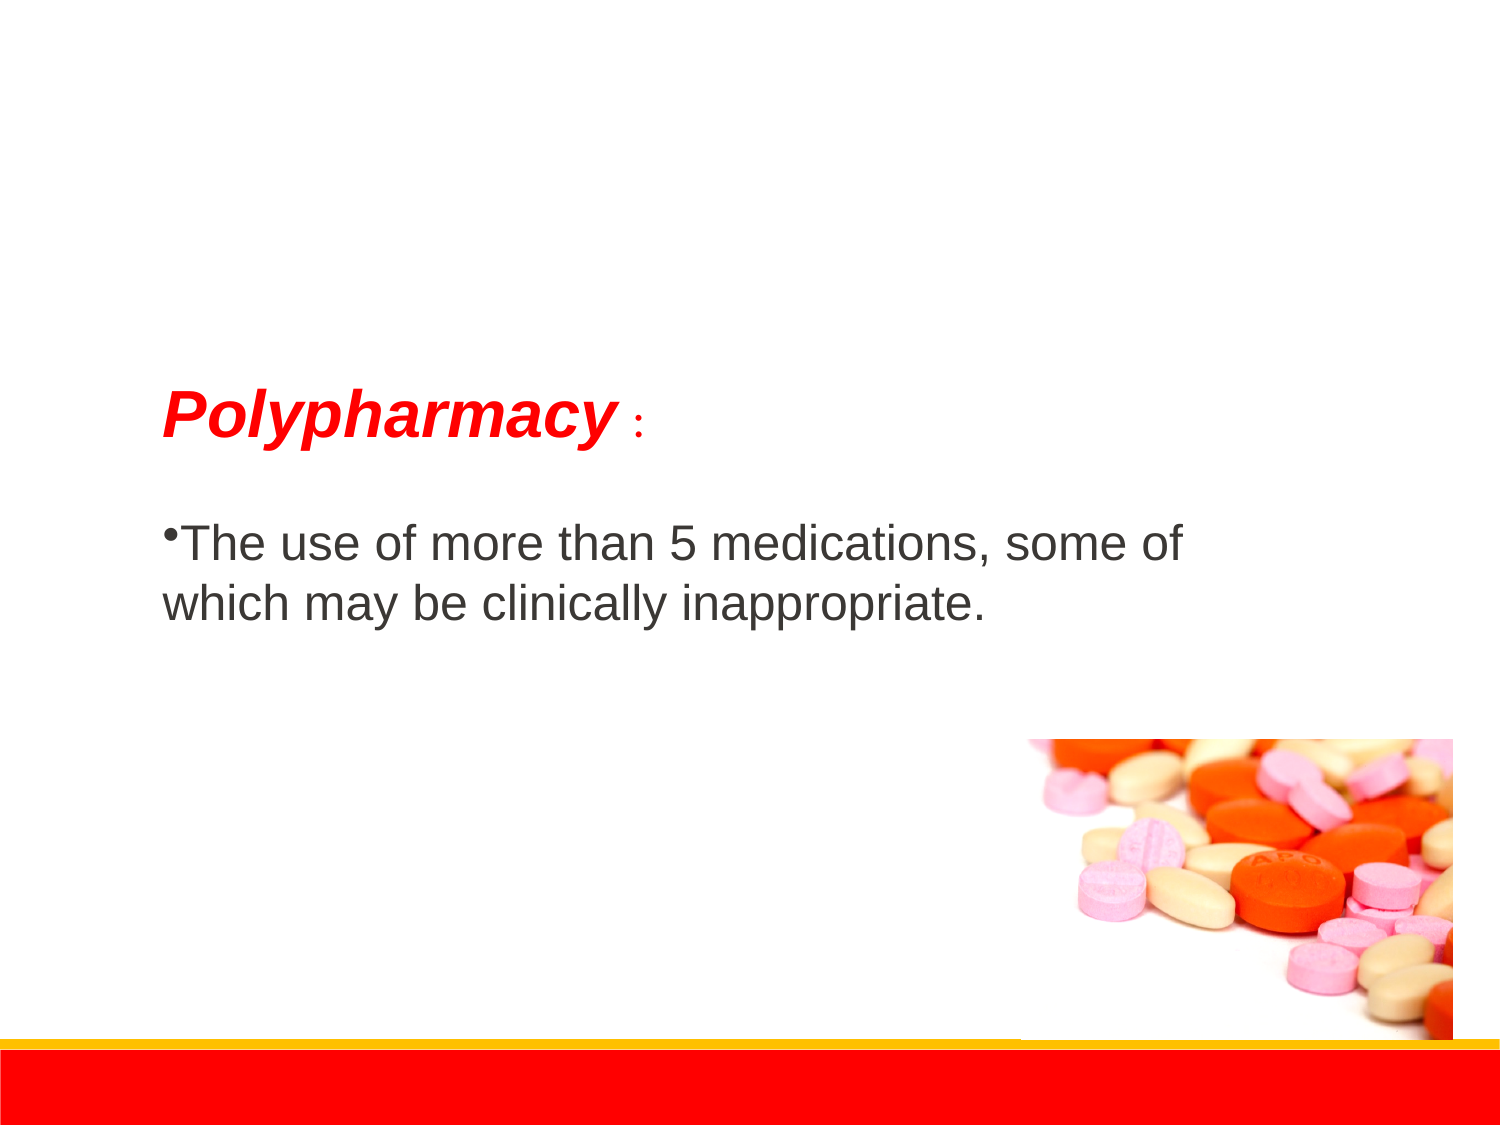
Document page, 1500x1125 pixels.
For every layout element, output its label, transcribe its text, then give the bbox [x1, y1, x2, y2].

text_box Polypharmacy : The use of more than 5 medications, some of which may be clinically inappropriate. [147, 363, 1214, 638]
picture [1021, 739, 1453, 1041]
